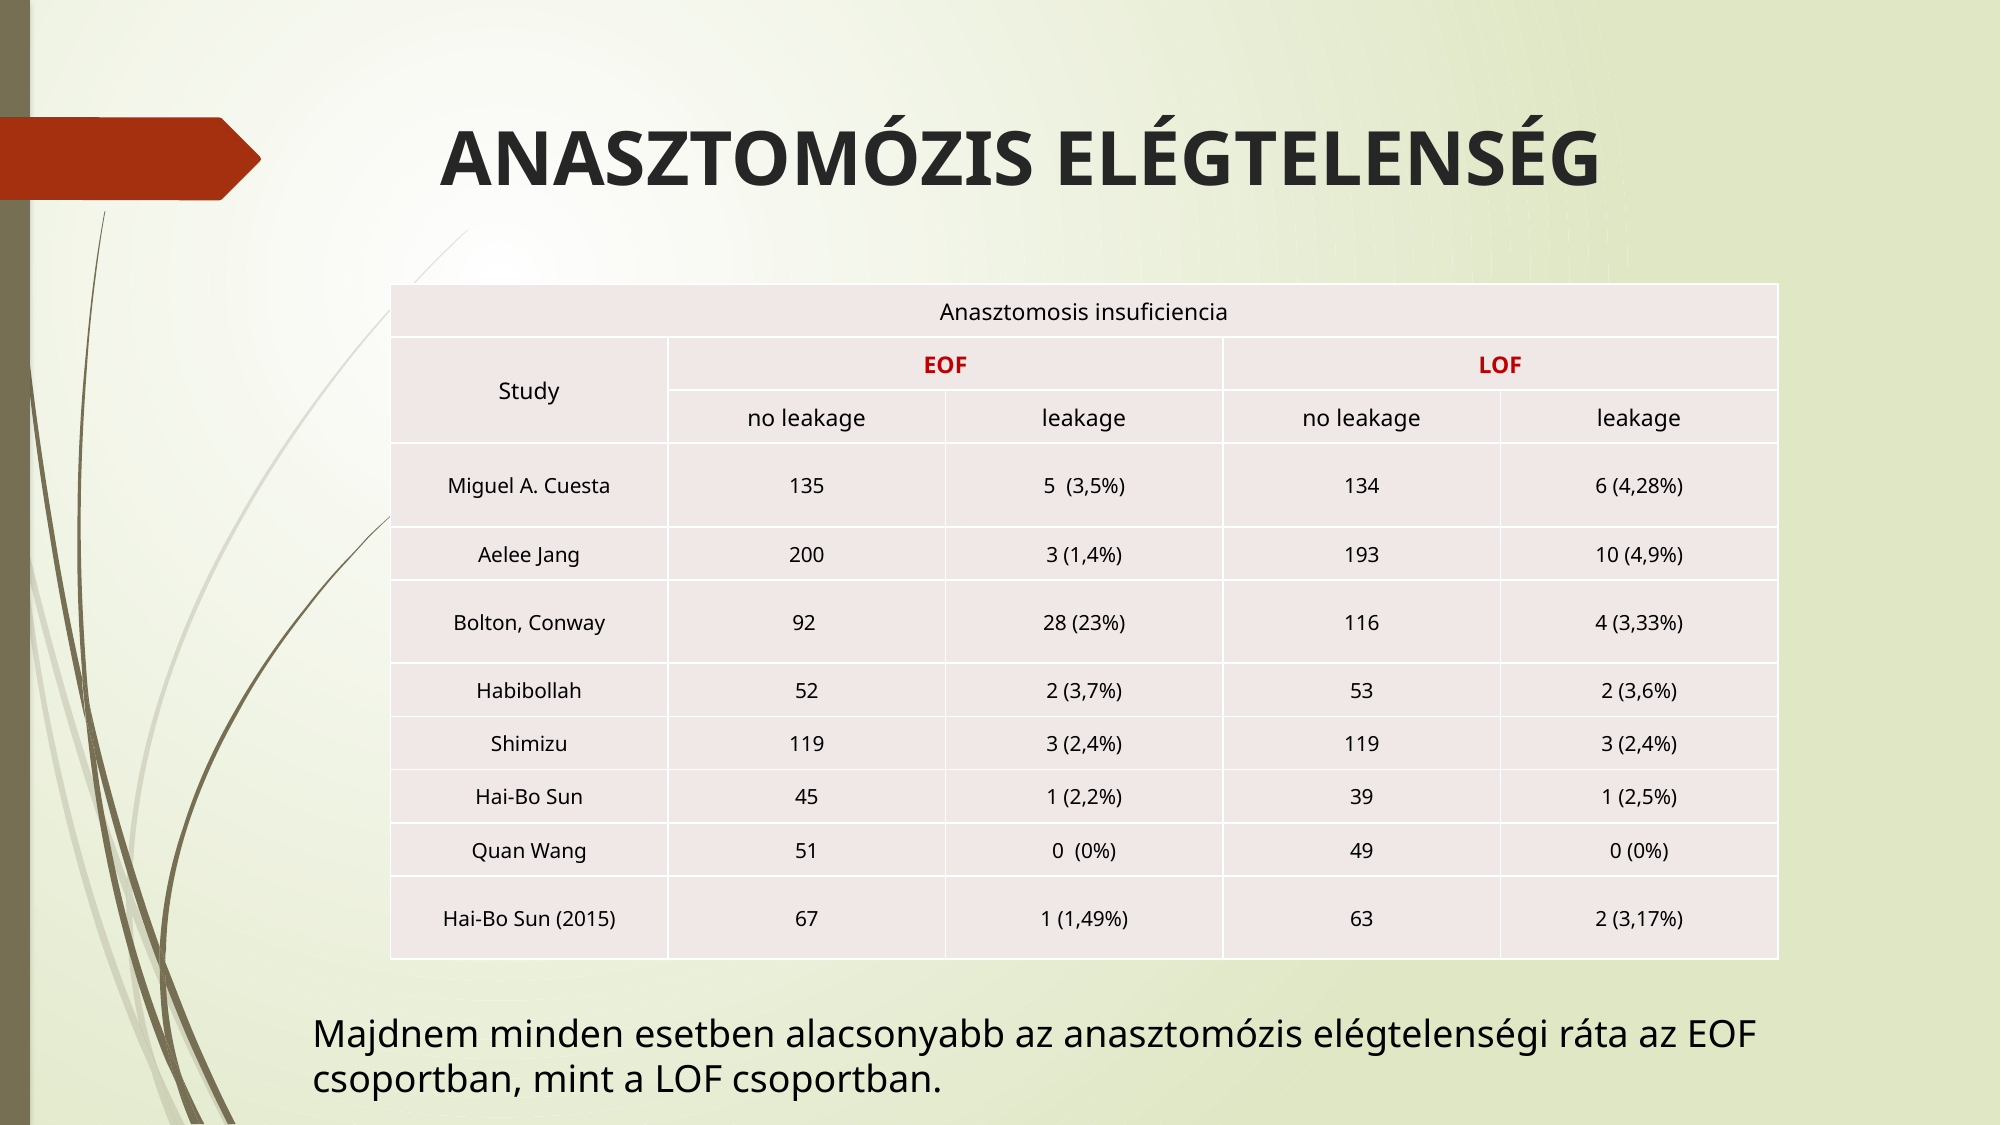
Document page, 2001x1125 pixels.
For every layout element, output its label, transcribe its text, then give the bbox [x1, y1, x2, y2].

table_cell Aelee Jang [391, 528, 667, 579]
table_cell Shimizu [391, 717, 667, 769]
table_cell 116 [1224, 581, 1500, 662]
table_cell 4 (3,33%) [1501, 581, 1777, 662]
table_cell 63 [1224, 877, 1500, 958]
table_cell 39 [1224, 770, 1500, 822]
table_cell 3 (2,4%) [946, 717, 1222, 769]
table_cell 49 [1224, 824, 1500, 875]
title ANASZTOMÓZIS ELÉGTELENSÉG [425, 102, 1888, 313]
table_cell 200 [669, 528, 945, 579]
text_box Majdnem minden esetben alacsonyabb az anasztomózis elégtelenségi ráta az EOF csoportban, mint a LOF csoportban. [297, 1002, 1827, 1108]
table_cell 45 [669, 770, 945, 822]
table_cell 119 [1224, 717, 1500, 769]
table_cell 119 [669, 717, 945, 769]
table_cell 52 [669, 664, 945, 716]
table_cell 51 [669, 824, 945, 875]
table_cell 10 (4,9%) [1501, 528, 1777, 579]
table_cell leakage [1501, 391, 1777, 442]
table_cell 193 [1224, 528, 1500, 579]
table_cell 67 [669, 877, 945, 958]
table_cell Habibollah [391, 664, 667, 716]
table_cell 6 (4,28%) [1501, 444, 1777, 526]
table_cell Hai-Bo Sun [391, 770, 667, 822]
table_cell 92 [669, 581, 945, 662]
table_cell 3 (1,4%) [946, 528, 1222, 579]
table_cell LOF [1224, 338, 1777, 389]
table_cell 134 [1224, 444, 1500, 526]
table_cell 2 (3,6%) [1501, 664, 1777, 716]
table_cell 135 [669, 444, 945, 526]
table_cell 1 (1,49%) [946, 877, 1222, 958]
table_cell leakage [946, 391, 1222, 442]
table_cell no leakage [1224, 391, 1500, 442]
table_cell 5 (3,5%) [946, 444, 1222, 526]
table_cell Hai-Bo Sun (2015) [391, 877, 667, 958]
table_cell Quan Wang [391, 824, 667, 875]
table_cell 1 (2,2%) [946, 770, 1222, 822]
table_cell 0 (0%) [1501, 824, 1777, 875]
table_cell Study [391, 338, 667, 442]
table_cell Bolton, Conway [391, 581, 667, 662]
table_header Anasztomosis insuficiencia [391, 285, 1777, 336]
table_cell Miguel A. Cuesta [391, 444, 667, 526]
table_cell 2 (3,7%) [946, 664, 1222, 716]
table_cell 28 (23%) [946, 581, 1222, 662]
table_cell 1 (2,5%) [1501, 770, 1777, 822]
table_cell EOF [669, 338, 1222, 389]
table_cell no leakage [669, 391, 945, 442]
table_cell 53 [1224, 664, 1500, 716]
table_cell 3 (2,4%) [1501, 717, 1777, 769]
table_cell 0 (0%) [946, 824, 1222, 875]
table_cell 2 (3,17%) [1501, 877, 1777, 958]
